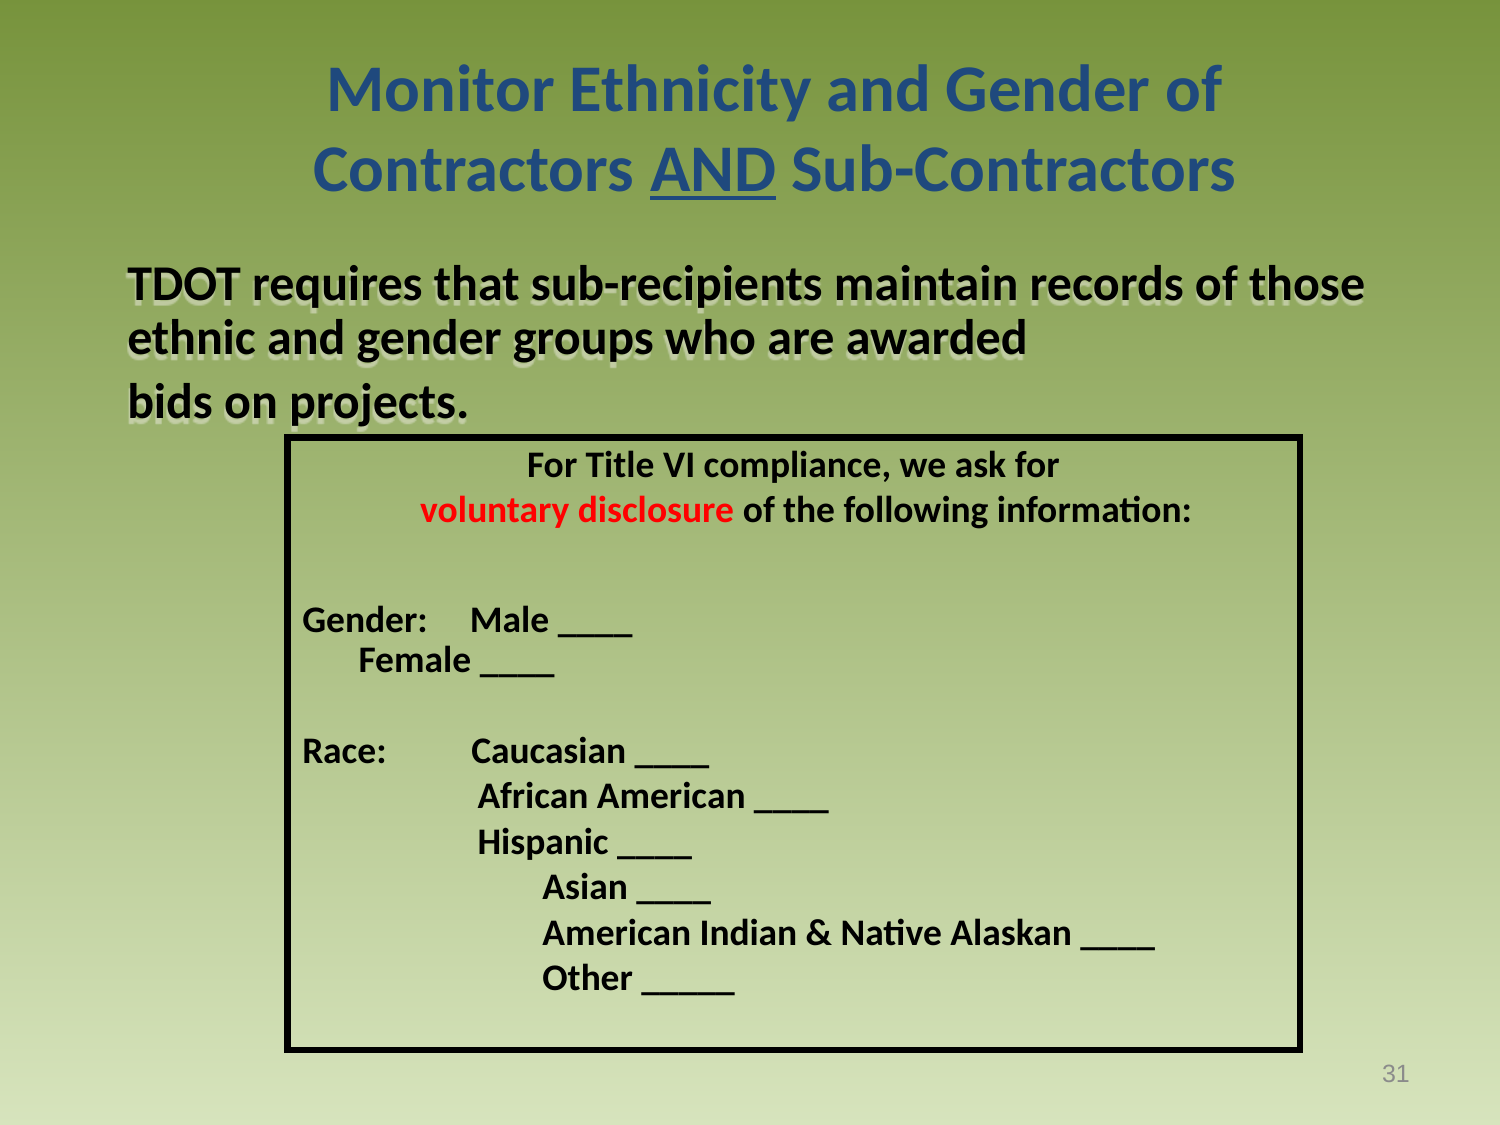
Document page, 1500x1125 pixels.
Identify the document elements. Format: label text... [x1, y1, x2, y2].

text_box TDOT requires that sub-recipients maintain records of those ethnic and gender groups who are awarded bids on projects. [112, 249, 1500, 437]
text_box For Title VI compliance, we ask for voluntary disclosure of the following information: Gender: Male ____ Female ____ Race: Caucasian ____ African American ____ Hispanic ____ Asian ____ American Indian & Native Alaskan ____ Other _____ [287, 437, 1300, 1050]
slide_number 31 [1074, 1042, 1425, 1103]
text_box Monitor Ethnicity and Gender of Contractors AND Sub-Contractors [150, 37, 1400, 213]
